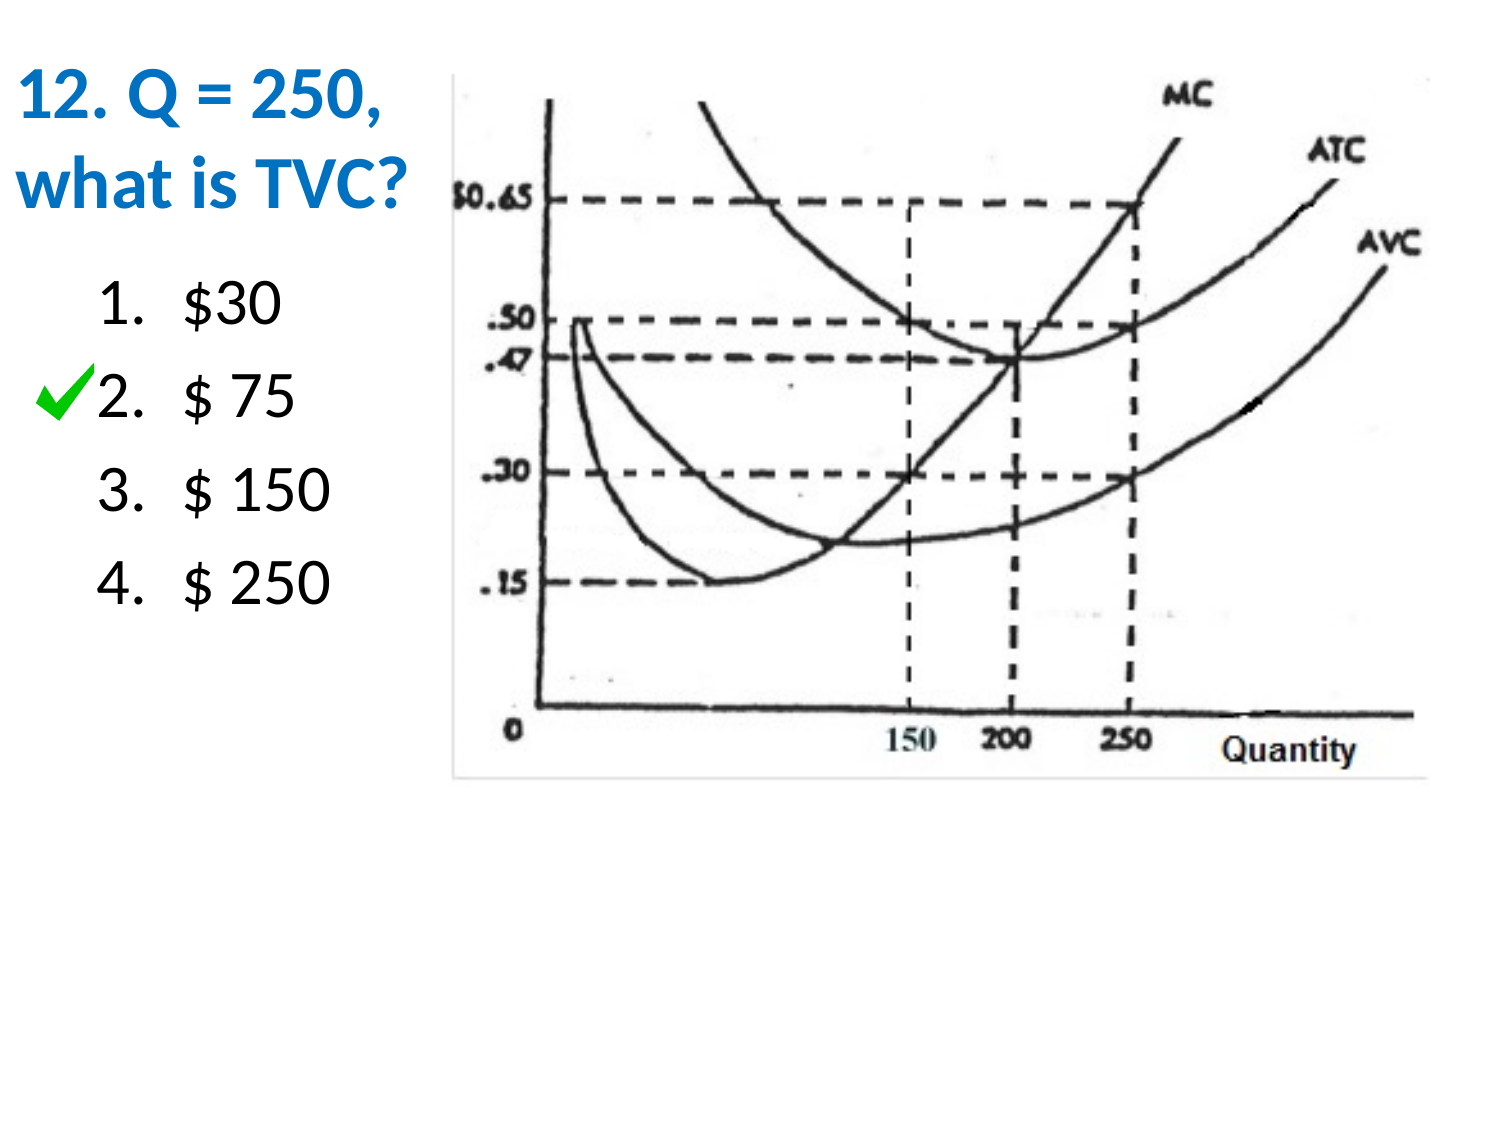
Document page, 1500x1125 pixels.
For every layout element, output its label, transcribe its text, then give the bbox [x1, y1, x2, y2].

text_box [34, 360, 97, 423]
picture [449, 74, 1430, 788]
title 12. Q = 250, what is TVC? [0, 24, 438, 243]
list $30 $ 75 $ 150 $ 250 [81, 249, 407, 905]
